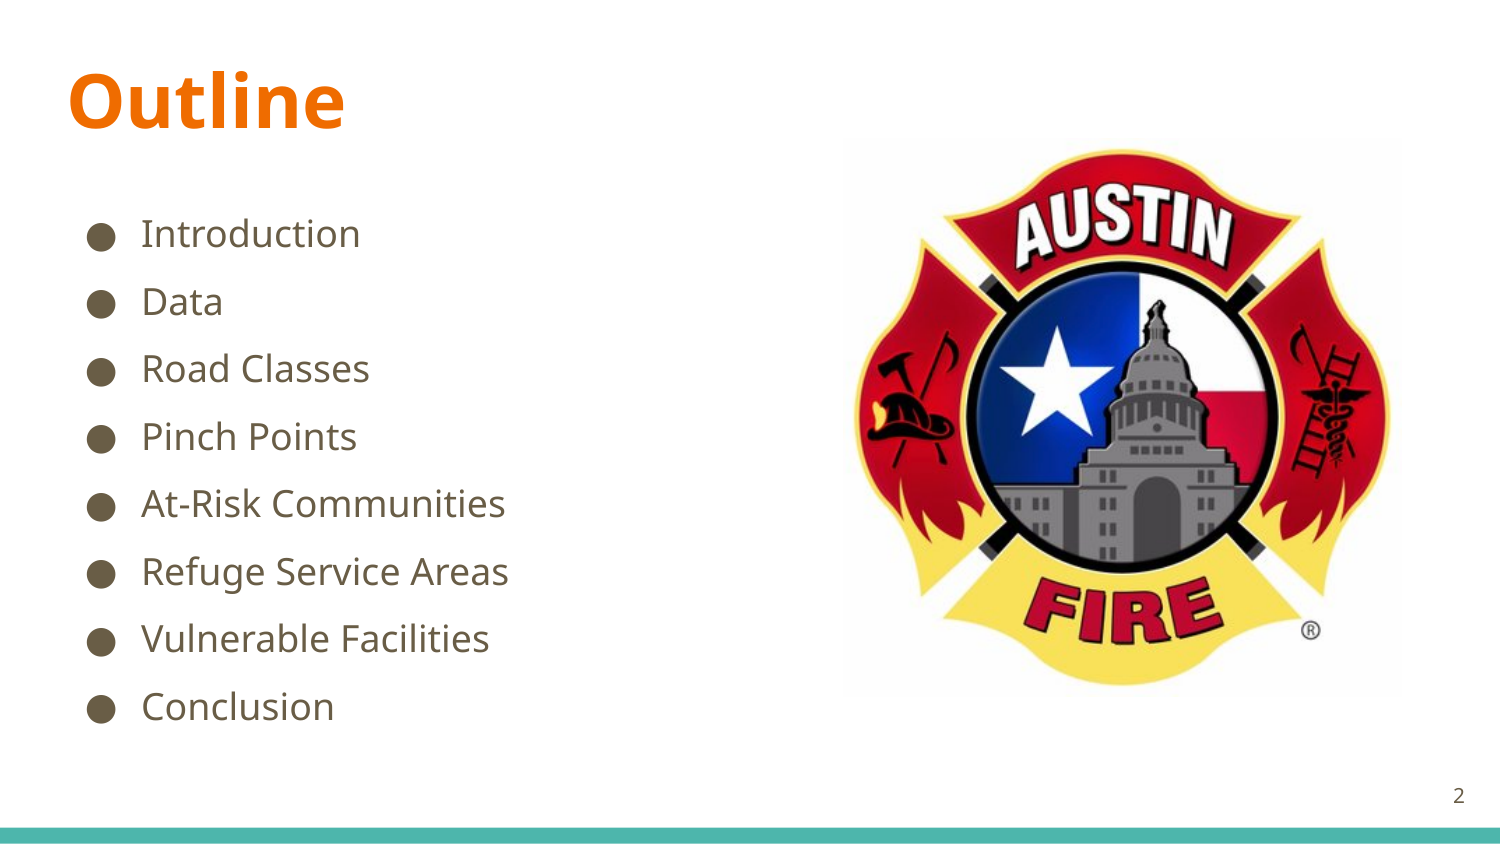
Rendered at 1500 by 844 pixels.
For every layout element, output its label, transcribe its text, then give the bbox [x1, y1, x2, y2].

slide_number 2 [1389, 764, 1480, 830]
title Outline [51, 38, 1449, 155]
list Introduction Data Road Classes Pinch Points At-Risk Communities Refuge Service Areas Vulnerable Facilities Conclusion [51, 172, 750, 789]
picture [843, 137, 1403, 697]
